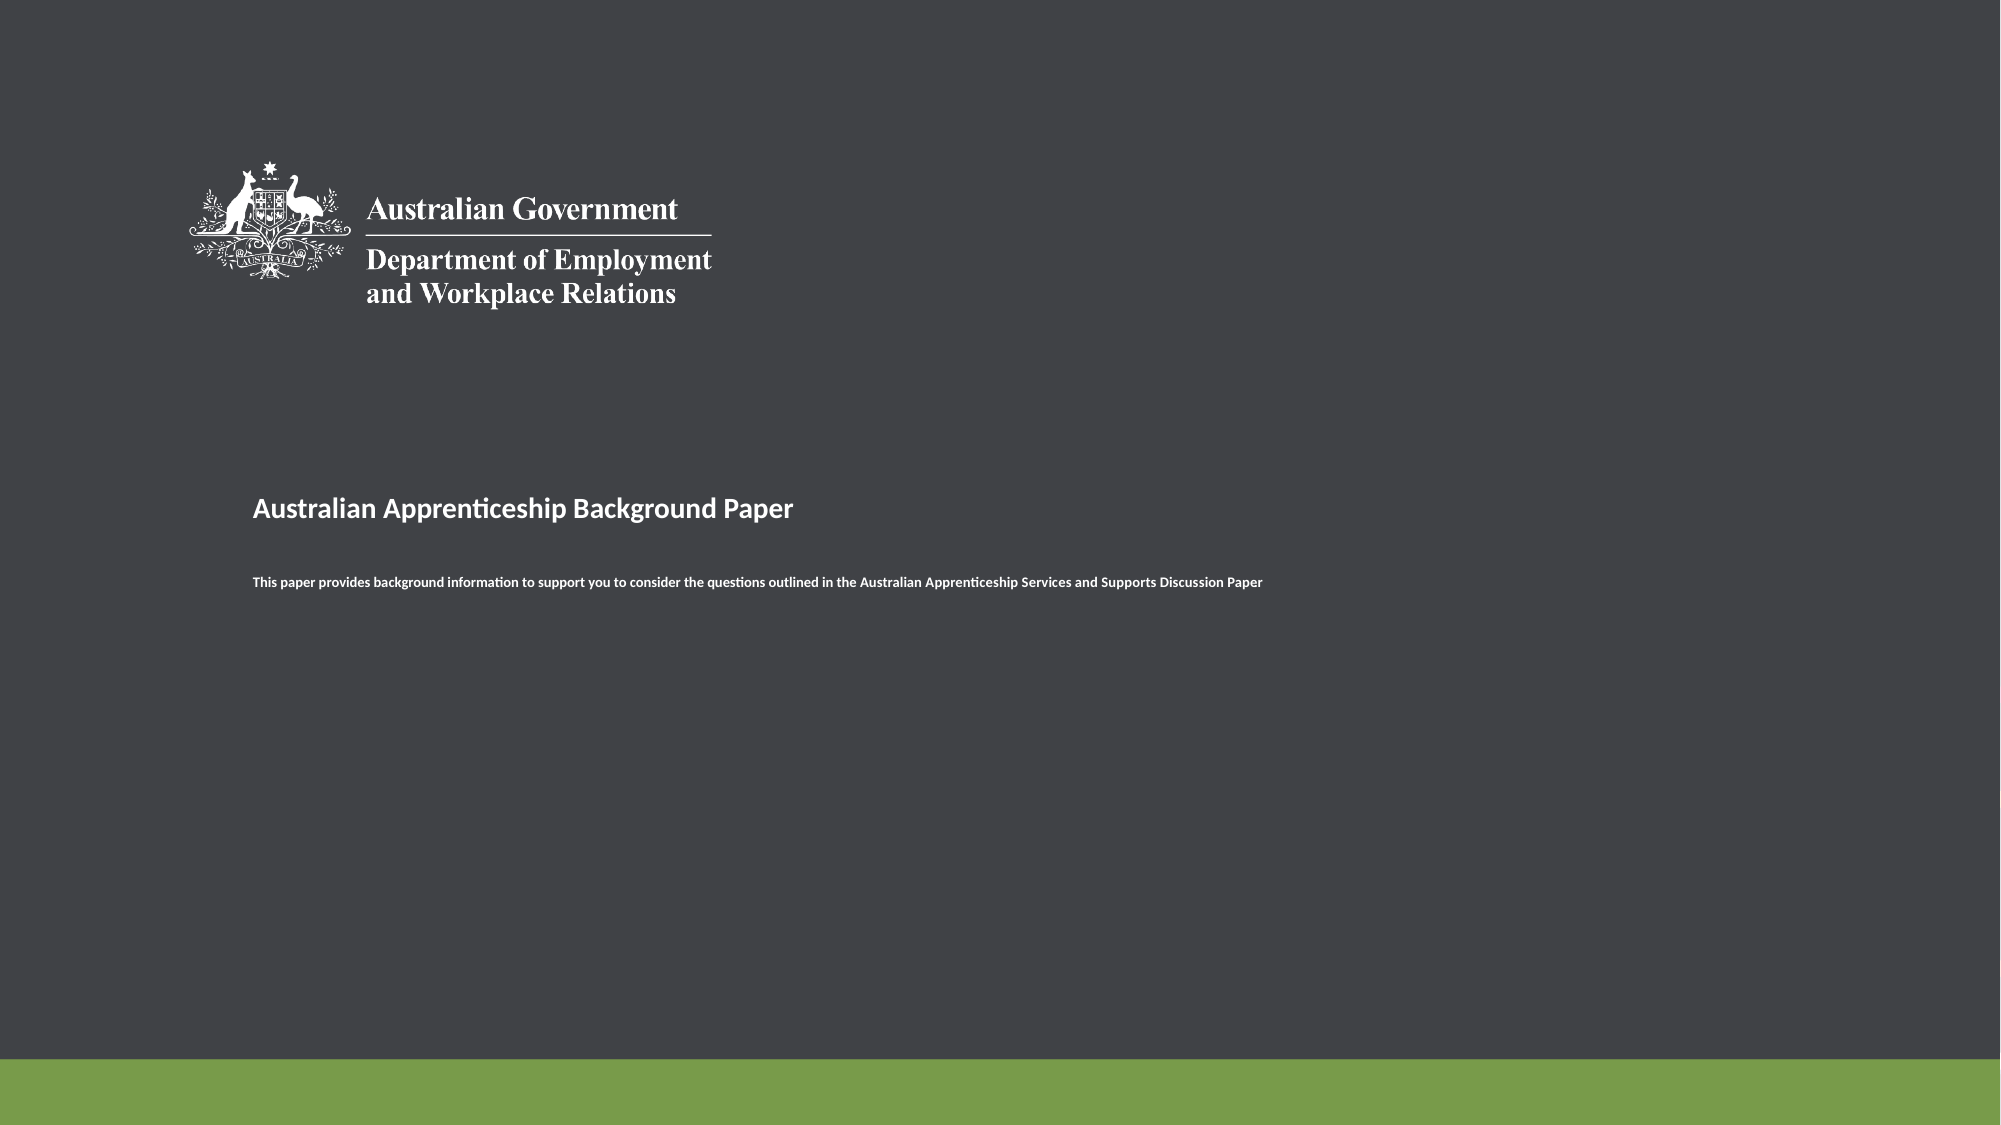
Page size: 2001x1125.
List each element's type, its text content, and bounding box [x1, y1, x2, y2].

title Australian Apprenticeship Background Paper This paper provides background information to support you to consider the questions outlined in the Australian Apprenticeship Services and Supports Discussion Paper. [252, 497, 1728, 624]
picture [0, 0, 2001, 1125]
